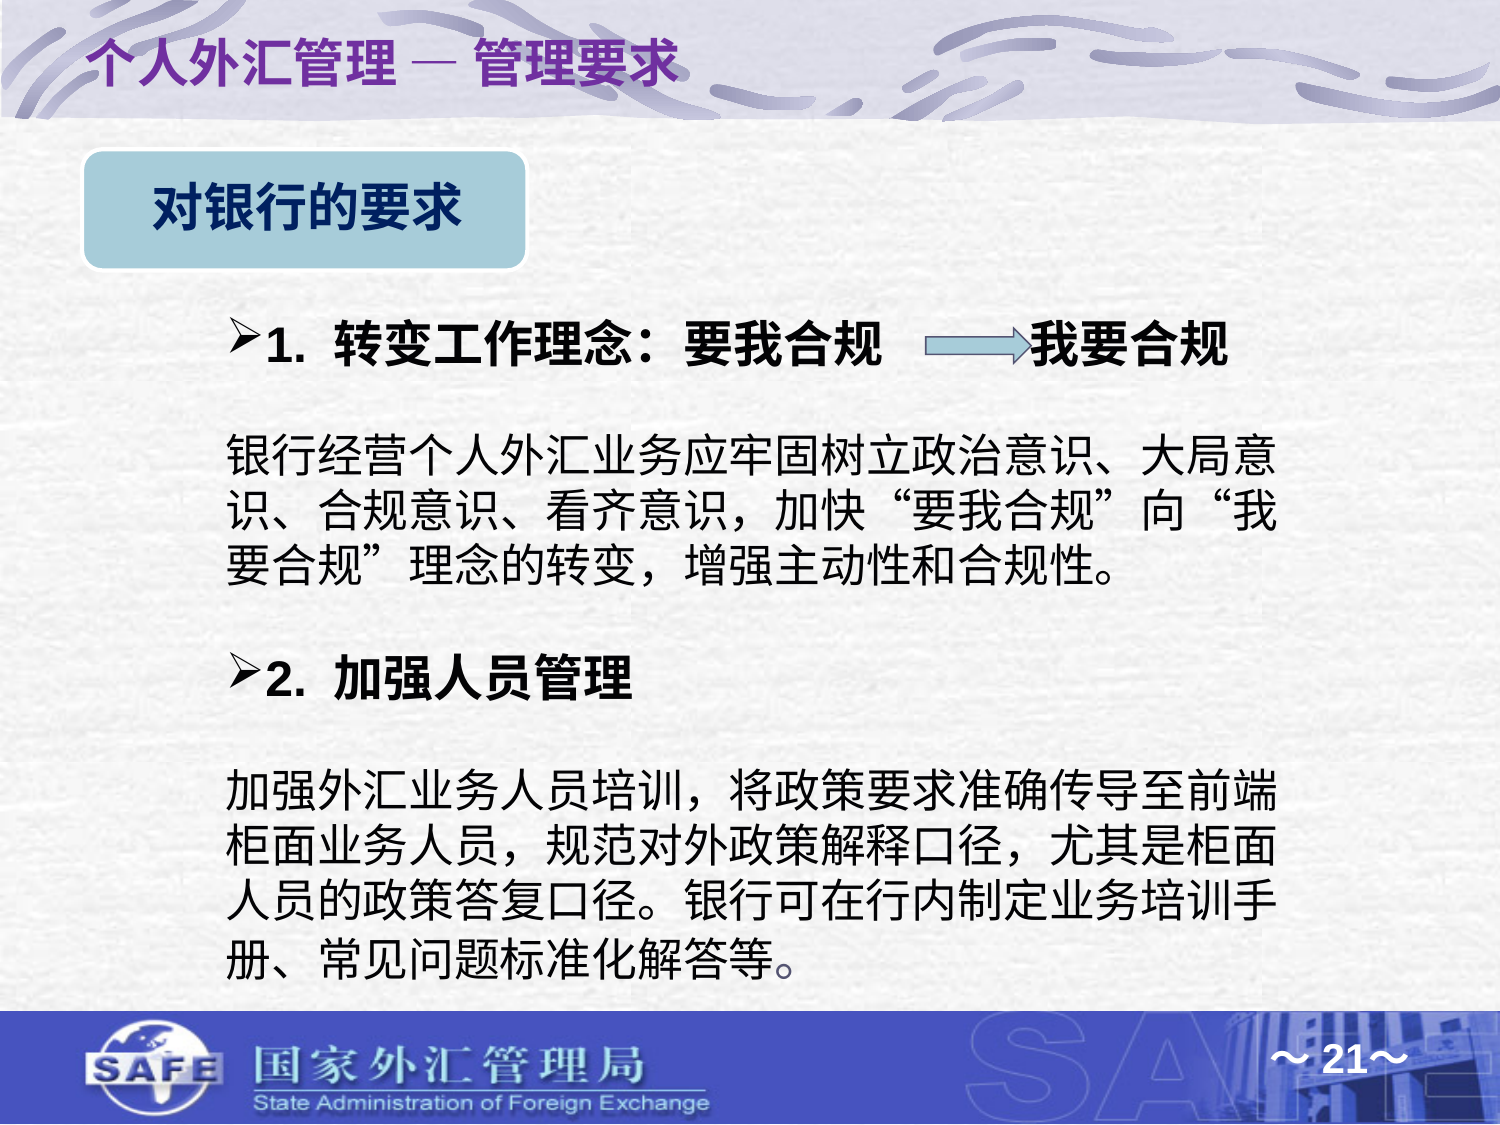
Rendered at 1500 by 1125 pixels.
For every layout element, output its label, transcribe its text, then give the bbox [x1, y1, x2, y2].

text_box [81, 116, 528, 294]
text_box 个人外汇管理 — 管理要求 [70, 23, 1360, 101]
picture [0, 0, 1500, 1125]
text_box [58, 128, 1313, 369]
text_box 1. 转变工作理念：要我合规 我要合规 银行经营个人外汇业务应牢固树立政治意识、大局意识、合规意识、看齐意识，加快“要我合规”向“我要合规”理念的转变，增强主动性和合规性。 2. 加强人员管理 加强外汇业务人员培训，将政策要求准确传导至前端柜面业务人员，规范对外政策解释口径，尤其是柜面人员的政策答复口径。银行可在行内制定业务培训手册、常见问题标准化解答等。 [210, 304, 1301, 995]
text_box [925, 328, 1032, 364]
slide_number ～21～ [1074, 1024, 1426, 1103]
